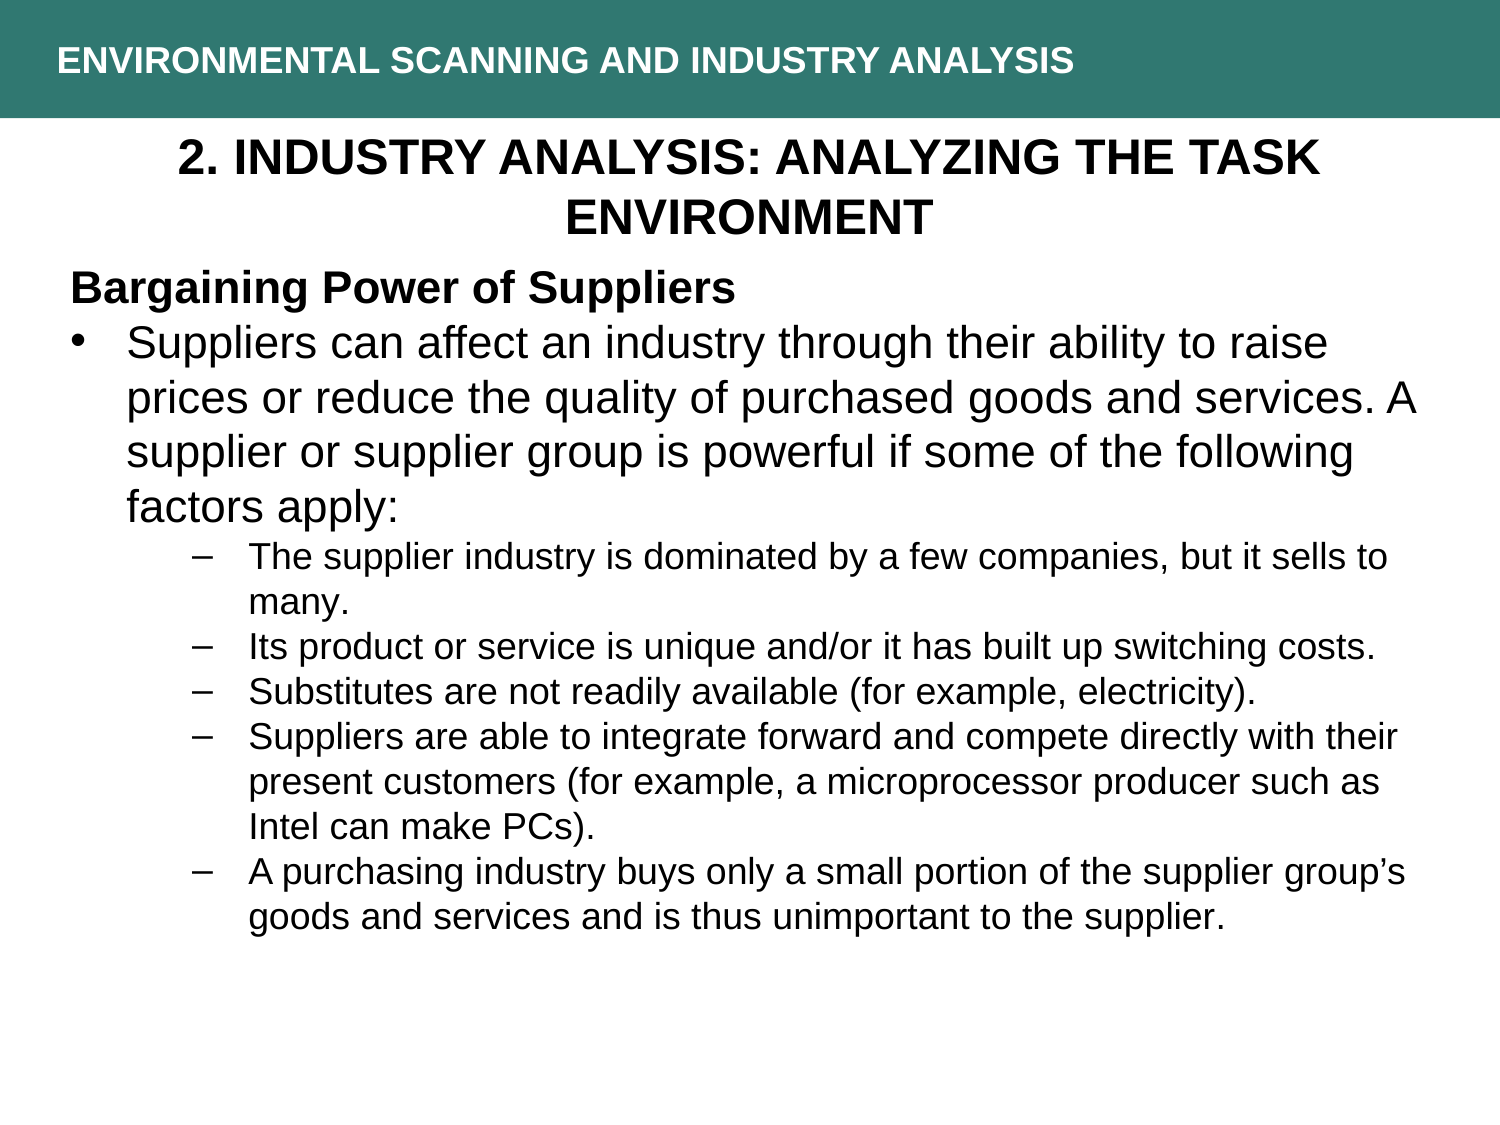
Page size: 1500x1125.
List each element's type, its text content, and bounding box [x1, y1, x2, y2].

text_box Bargaining Power of Suppliers Suppliers can affect an industry through their ability to raise prices or reduce the quality of purchased goods and services. A supplier or supplier group is powerful if some of the following factors apply: The supplier industry is dominated by a few companies, but it sells to many. Its product or service is unique and/or it has built up switching costs. Substitutes are not readily available (for example, electricity). Suppliers are able to integrate forward and compete directly with their present customers (for example, a microprocessor producer such as Intel can make PCs). A purchasing industry buys only a small portion of the supplier group’s goods and services and is thus unimportant to the supplier. [55, 249, 1446, 945]
text_box 2. Industry Analysis: Analyzing the Task Environment [55, 117, 1444, 249]
text_box Environmental Scanning and Industry Analysis [0, 0, 1500, 120]
